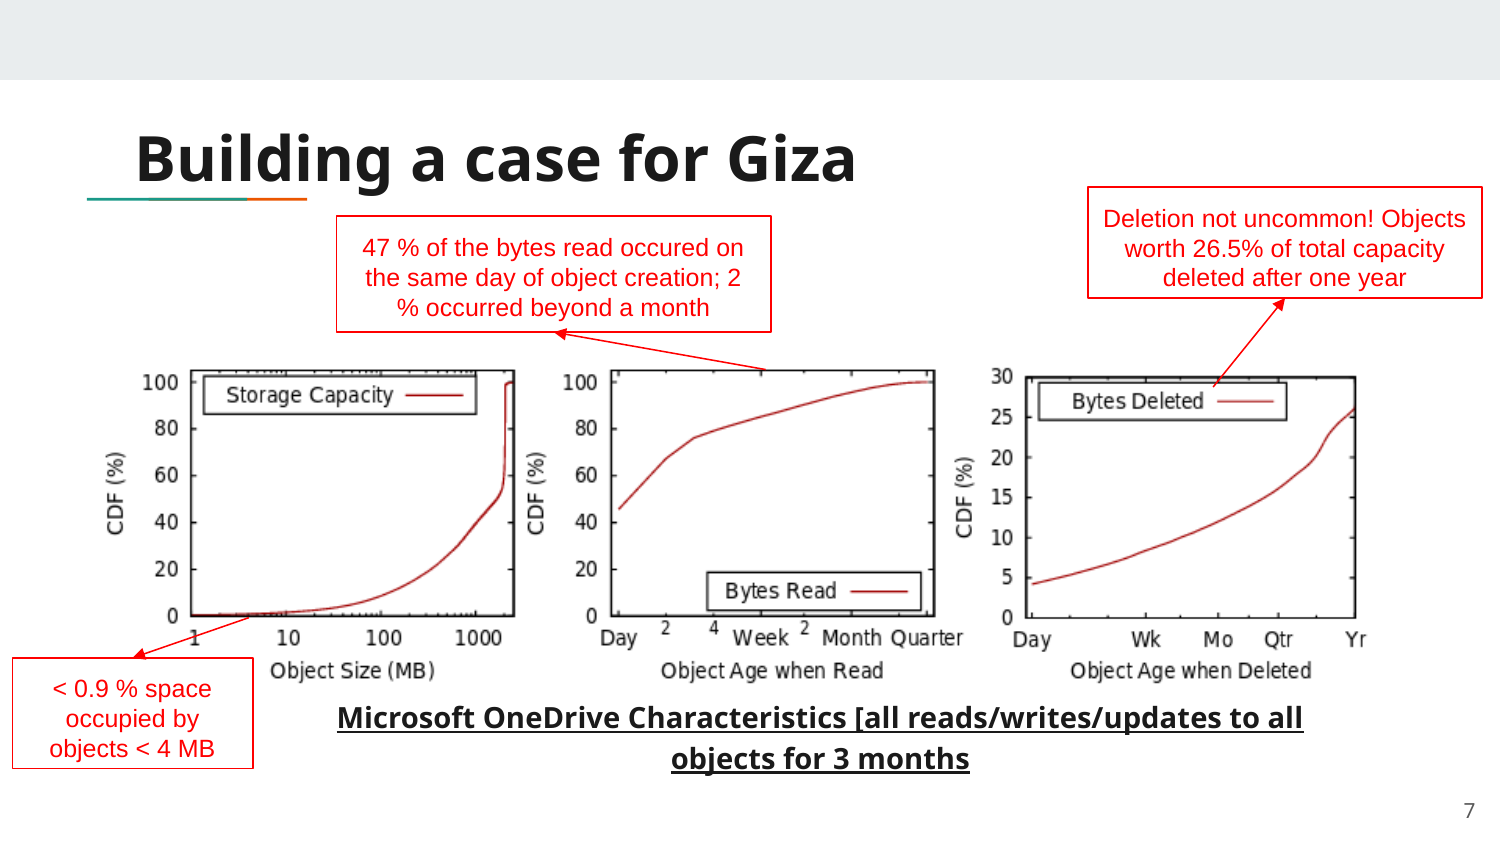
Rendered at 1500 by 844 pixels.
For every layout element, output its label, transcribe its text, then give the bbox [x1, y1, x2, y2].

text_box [132, 617, 250, 659]
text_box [1212, 297, 1286, 388]
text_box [553, 331, 766, 370]
text_box Deletion not uncommon! Objects worth 26.5% of total capacity deleted after one year [1087, 187, 1483, 298]
subtitle Microsoft OneDrive Characteristics [all reads/writes/updates to all objects for 3 months [305, 708, 1336, 796]
picture [94, 337, 1405, 699]
slide_number ‹#› [1400, 779, 1491, 844]
text_box 47 % of the bytes read occured on the same day of object creation; 2 % occurred beyond a month [336, 216, 771, 333]
title Building a case for Giza [119, 103, 1381, 192]
text_box < 0.9 % space occupied by objects < 4 MB [12, 657, 253, 769]
